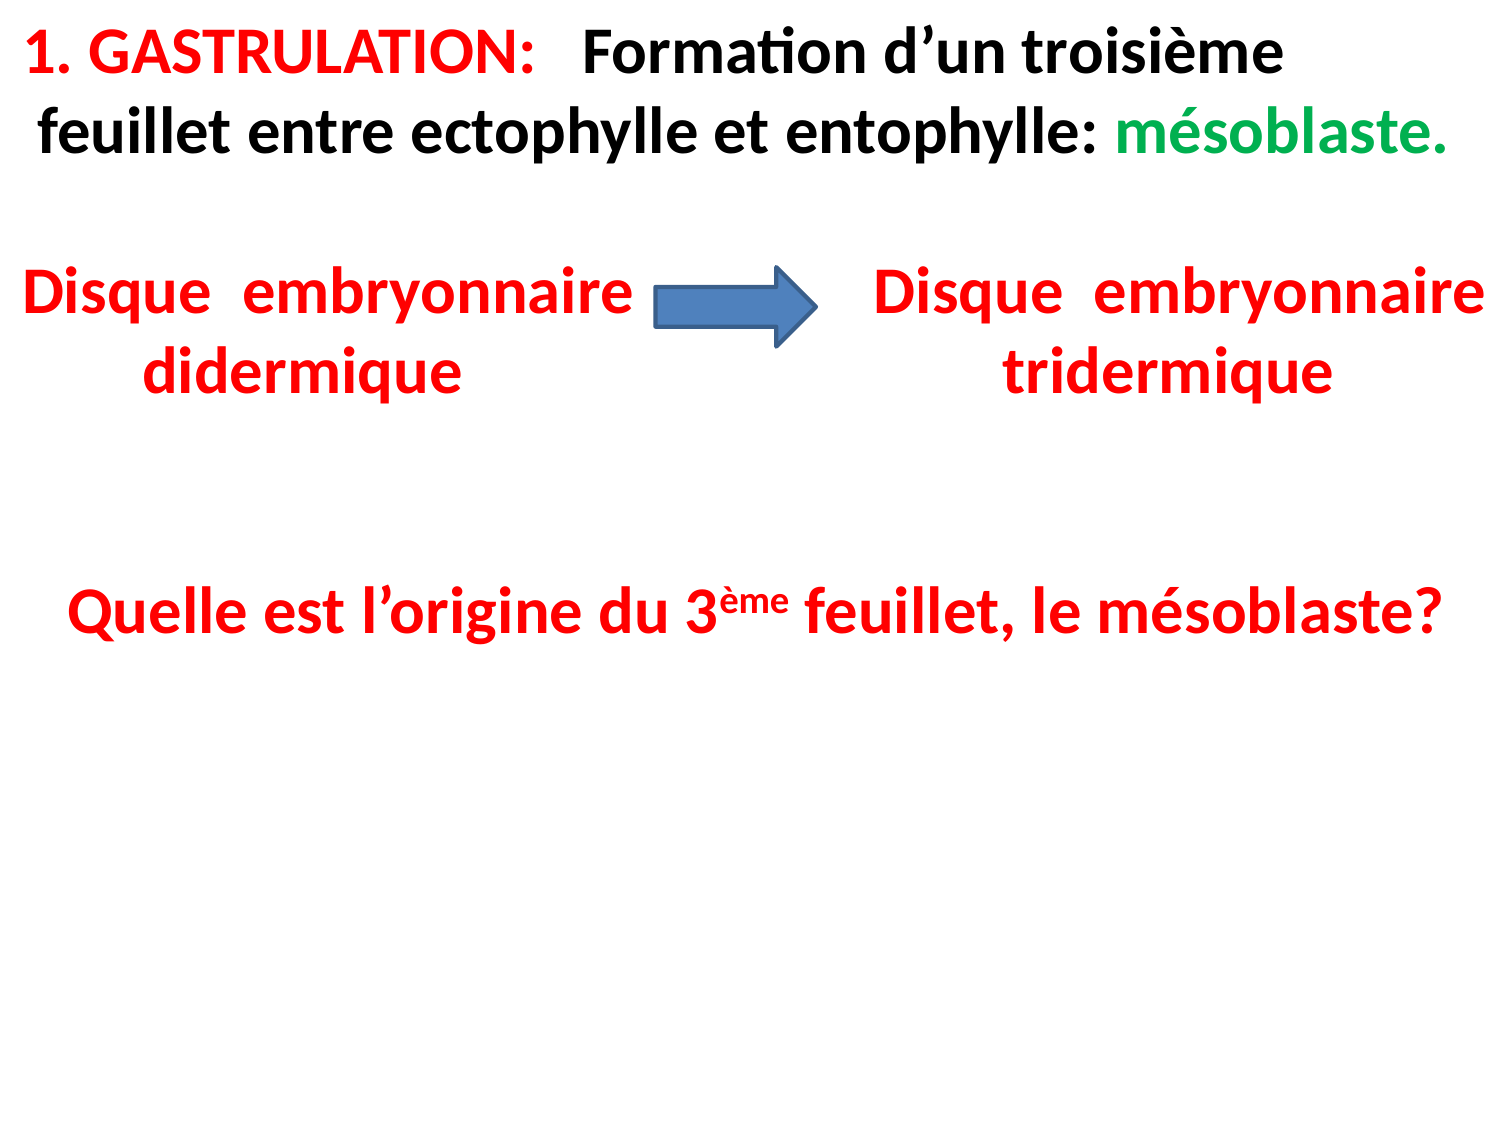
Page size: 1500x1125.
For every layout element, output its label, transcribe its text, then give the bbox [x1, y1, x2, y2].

text_box 1. GASTRULATION: Formation d’un troisième feuillet entre ectophylle et entophylle: mésoblaste. Disque embryonnaire Disque embryonnaire didermique tridermique Quelle est l’origine du 3ème feuillet, le mésoblaste? [7, 0, 1500, 735]
text_box [653, 265, 819, 349]
